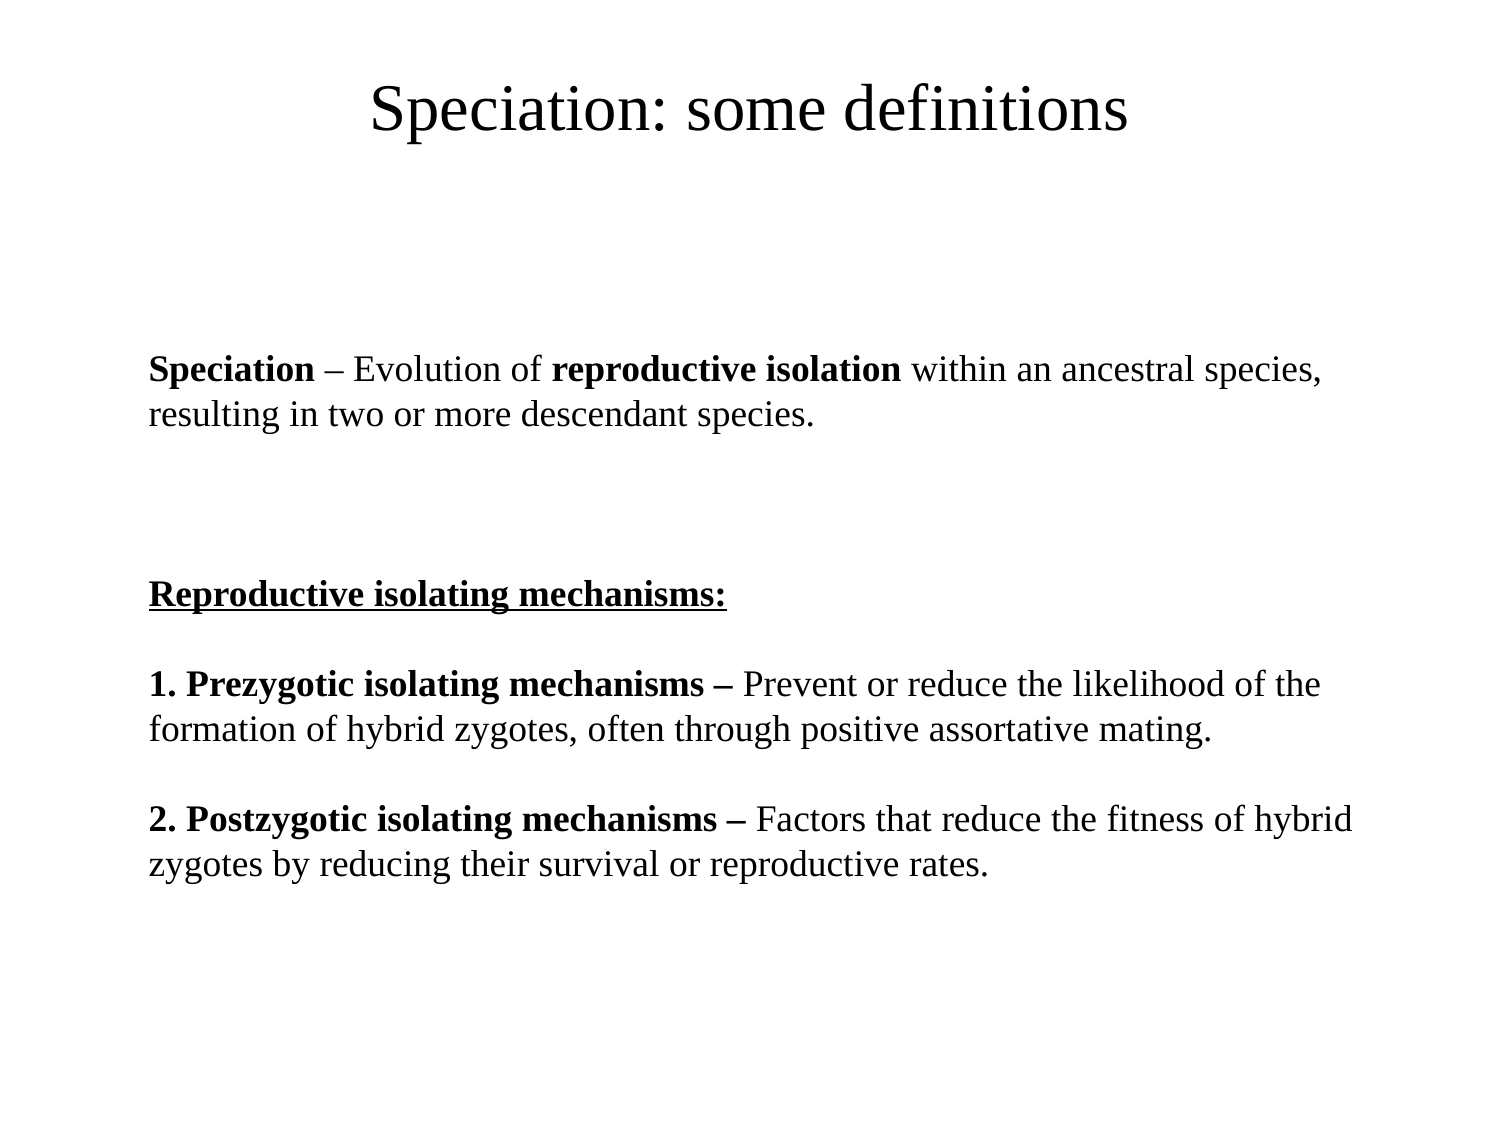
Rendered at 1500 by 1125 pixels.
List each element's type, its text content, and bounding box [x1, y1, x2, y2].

text_box Speciation – Evolution of reproductive isolation within an ancestral species, resulting in two or more descendant species. Reproductive isolating mechanisms: 1. Prezygotic isolating mechanisms – Prevent or reduce the likelihood of the formation of hybrid zygotes, often through positive assortative mating. 2. Postzygotic isolating mechanisms – Factors that reduce the fitness of hybrid zygotes by reducing their survival or reproductive rates. [133, 336, 1369, 892]
text_box Speciation: some definitions [0, 56, 1500, 151]
